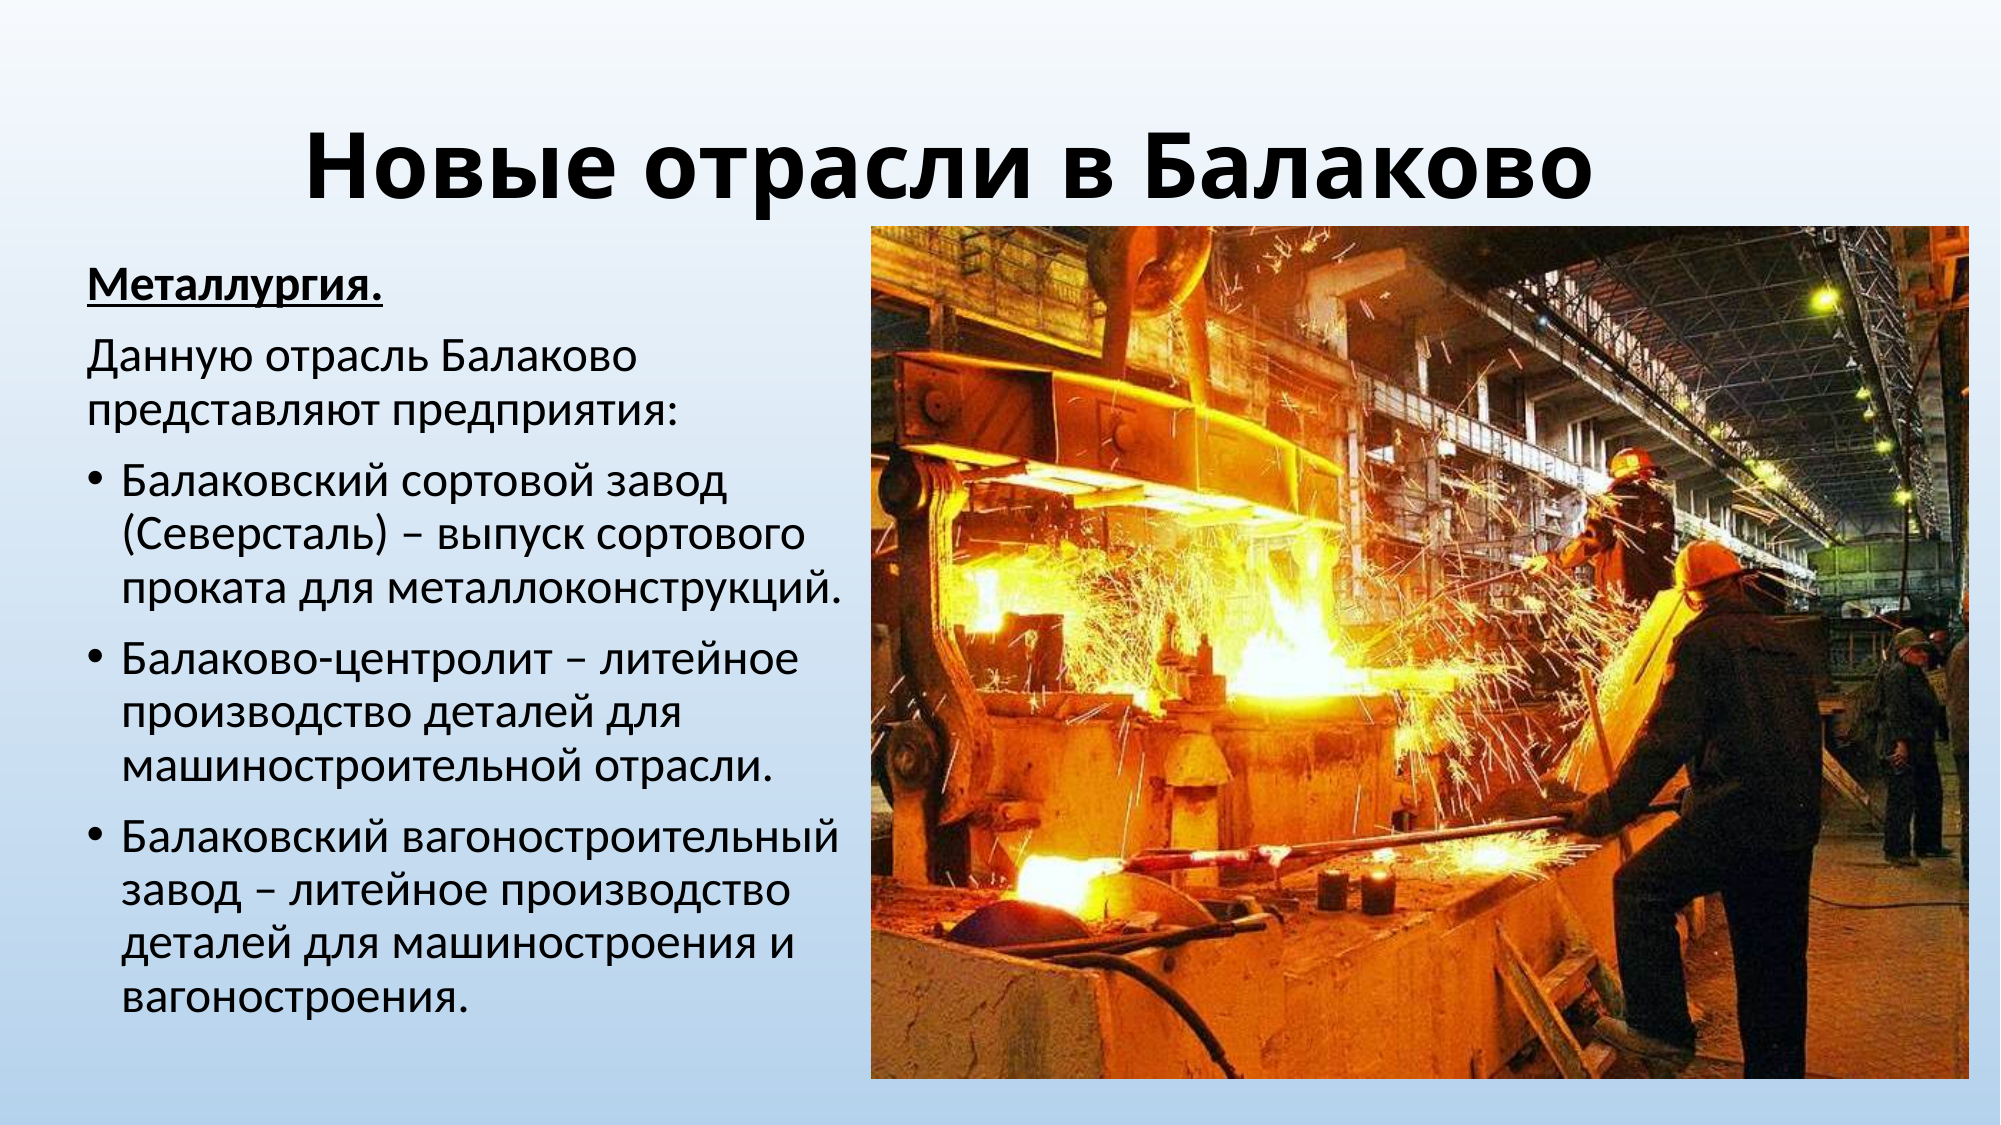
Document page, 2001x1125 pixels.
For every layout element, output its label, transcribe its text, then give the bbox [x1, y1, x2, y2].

picture [871, 226, 1969, 1080]
list Металлургия. Данную отрасль Балаково представляют предприятия: Балаковский сортовой завод (Северсталь) – выпуск сортового проката для металлоконструкций. Балаково-центролит – литейное производство деталей для машиностроительной отрасли. Балаковский вагоностроительный завод – литейное производство деталей для машиностроения и вагоностроения. [71, 250, 871, 1079]
title Новые отрасли в Балаково [137, 59, 1863, 250]
